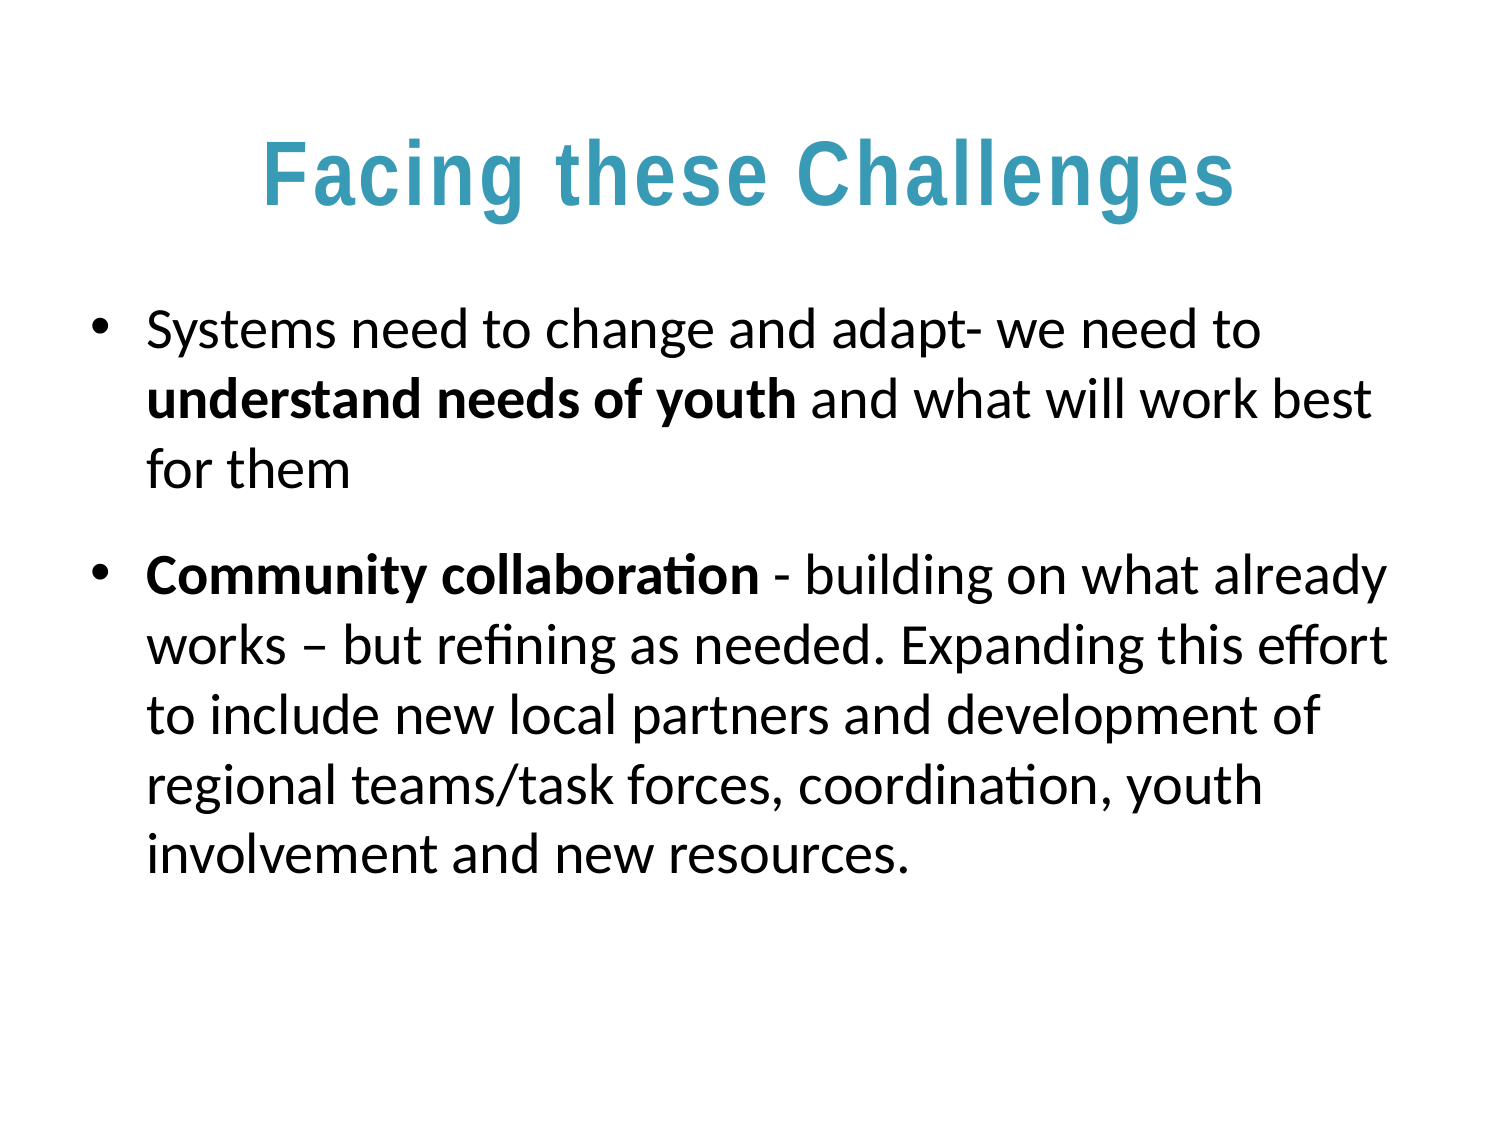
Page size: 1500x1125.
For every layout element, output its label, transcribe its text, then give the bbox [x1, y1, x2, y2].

list Systems need to change and adapt- we need to understand needs of youth and what will work best for them Community collaboration - building on what already works – but refining as needed. Expanding this effort to include new local partners and development of regional teams/task forces, coordination, youth involvement and new resources. [75, 282, 1425, 1025]
title Facing these Challenges [75, 75, 1425, 263]
